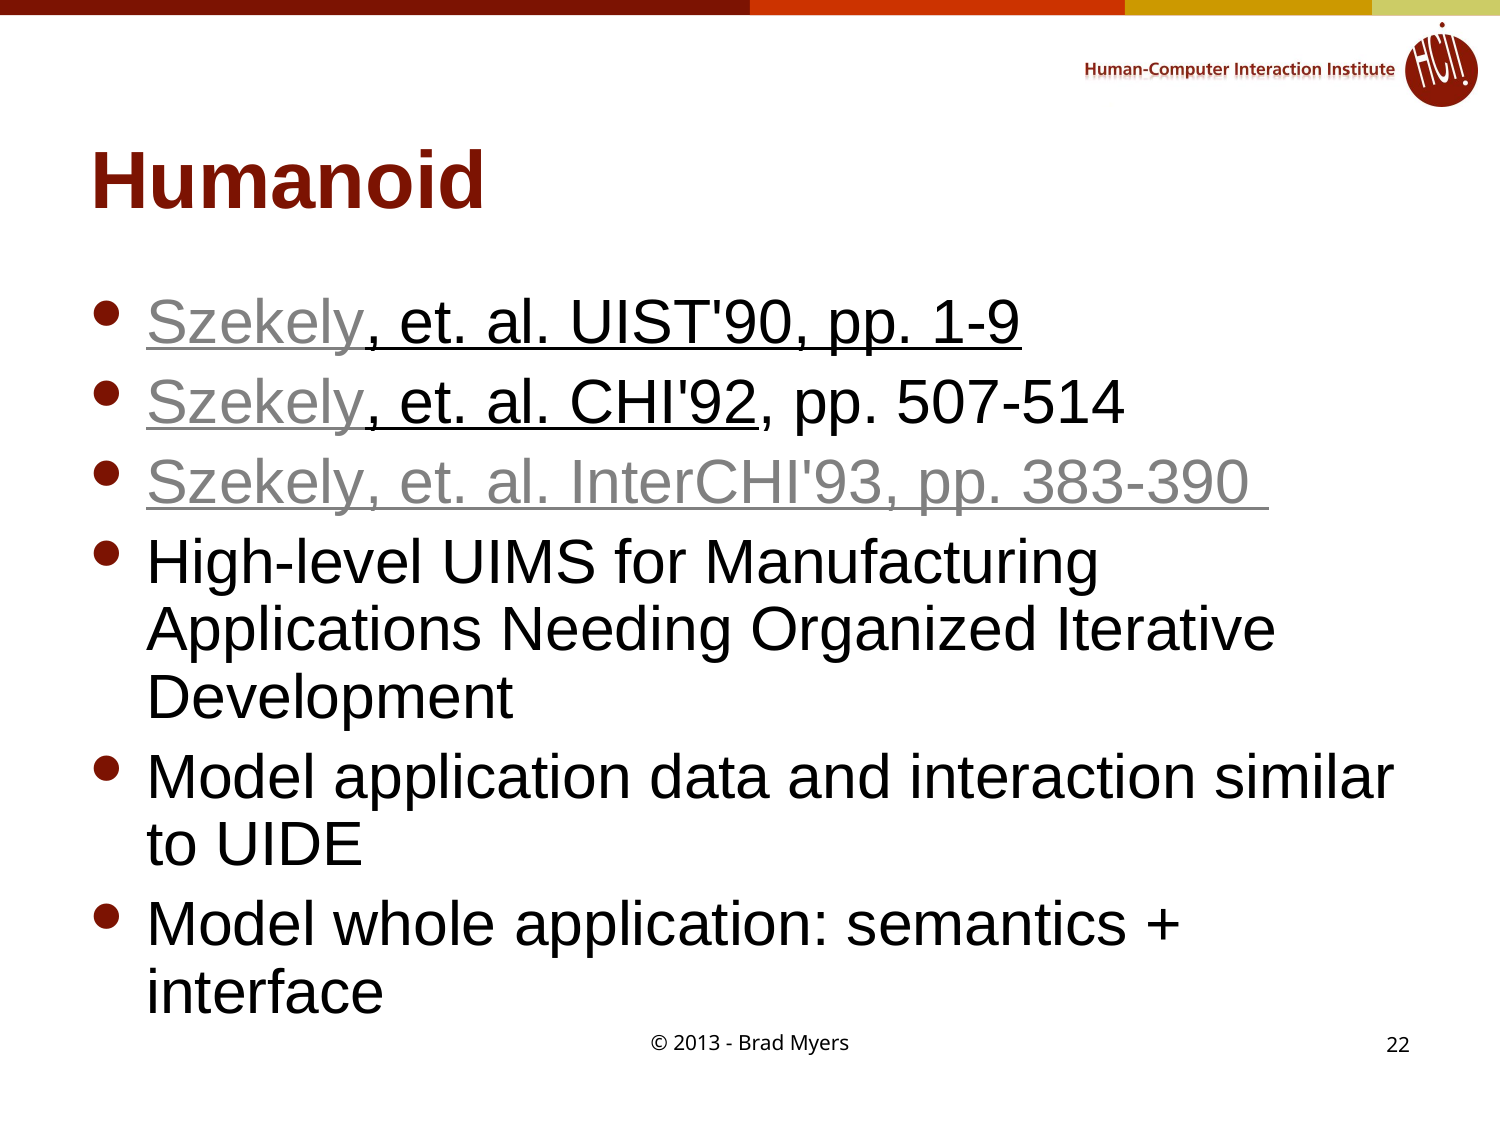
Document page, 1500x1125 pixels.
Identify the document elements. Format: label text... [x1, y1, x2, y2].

slide_number 22 [1074, 1024, 1426, 1101]
footer © 2013 - Brad Myers [512, 1024, 988, 1101]
list Szekely, et. al. UIST'90, pp. 1-9 Szekely, et. al. CHI'92, pp. 507-514 Szekely, et. al. InterCHI'93, pp. 383-390 High-level UIMS for Manufacturing Applications Needing Organized Iterative Development Model application data and interaction similar to UIDE Model whole application: semantics + interface [74, 281, 1426, 1006]
title Humanoid [74, 19, 1313, 233]
picture [1313, 22, 1478, 107]
